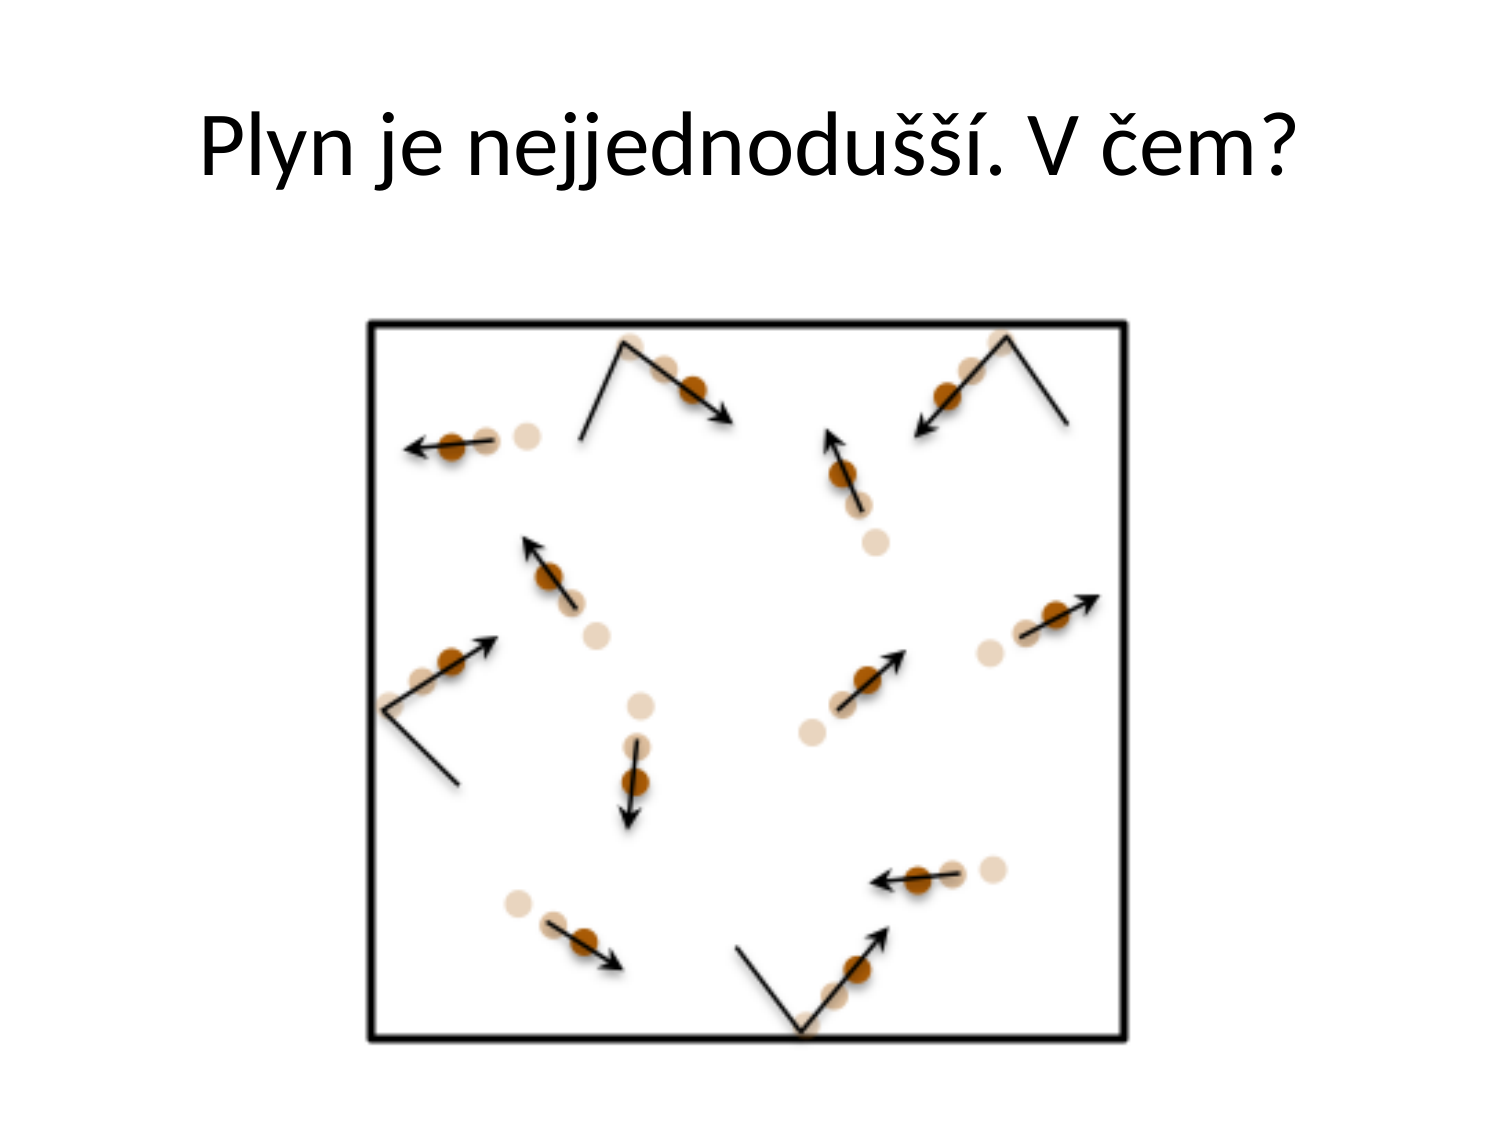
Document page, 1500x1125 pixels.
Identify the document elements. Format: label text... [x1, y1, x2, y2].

title Plyn je nejjednodušší. V čem? [75, 45, 1425, 233]
picture [324, 287, 1238, 1073]
